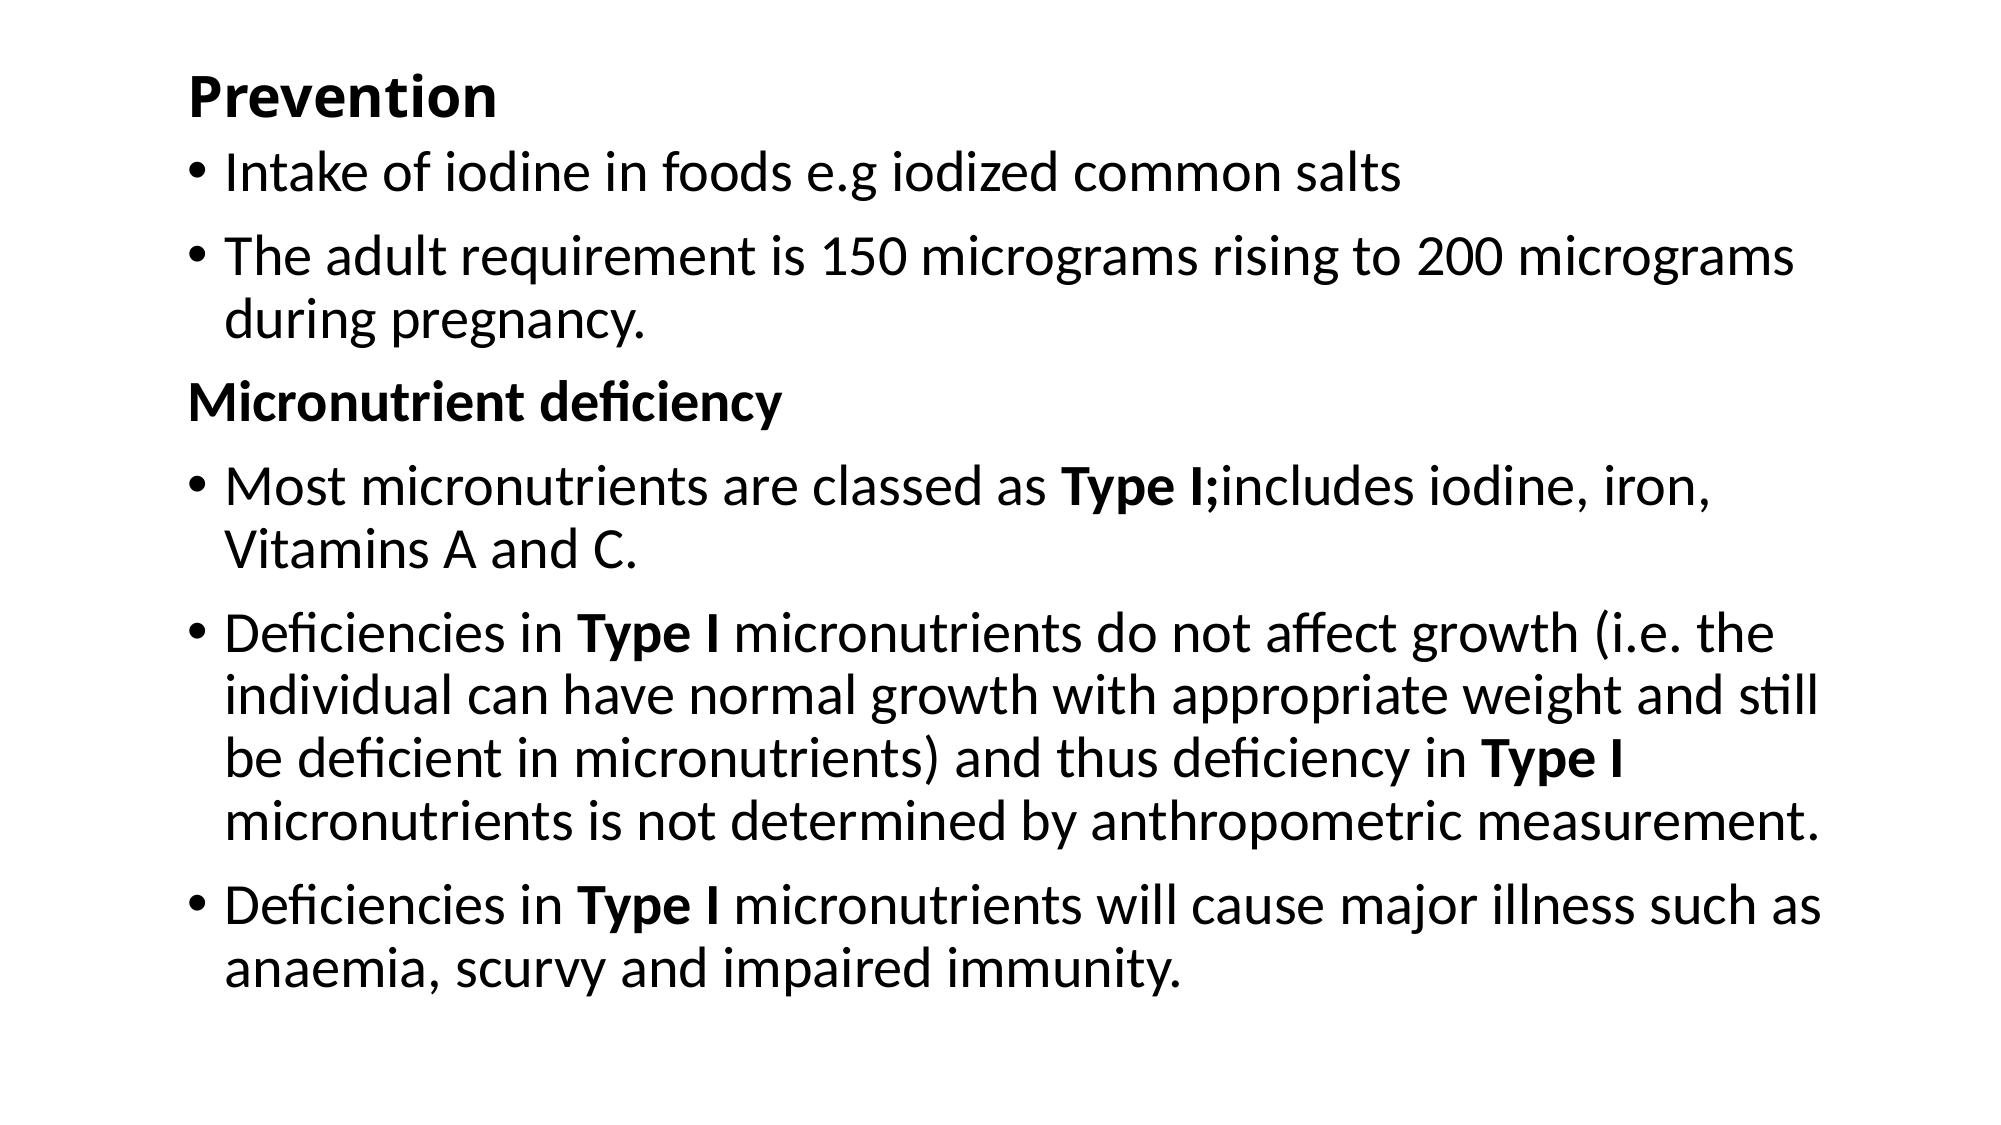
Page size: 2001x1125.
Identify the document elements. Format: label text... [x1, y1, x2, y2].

list Intake of iodine in foods e.g iodized common salts The adult requirement is 150 micrograms rising to 200 micrograms during pregnancy. Micronutrient deficiency Most micronutrients are classed as Type I;includes iodine, iron, Vitamins A and C. Deficiencies in Type I micronutrients do not affect growth (i.e. the individual can have normal growth with appropriate weight and still be deficient in micronutrients) and thus deficiency in Type I micronutrients is not determined by anthropometric measurement. Deficiencies in Type I micronutrients will cause major illness such as anaemia, scurvy and impaired immunity. [172, 133, 1863, 1074]
title Prevention [172, 59, 1863, 133]
